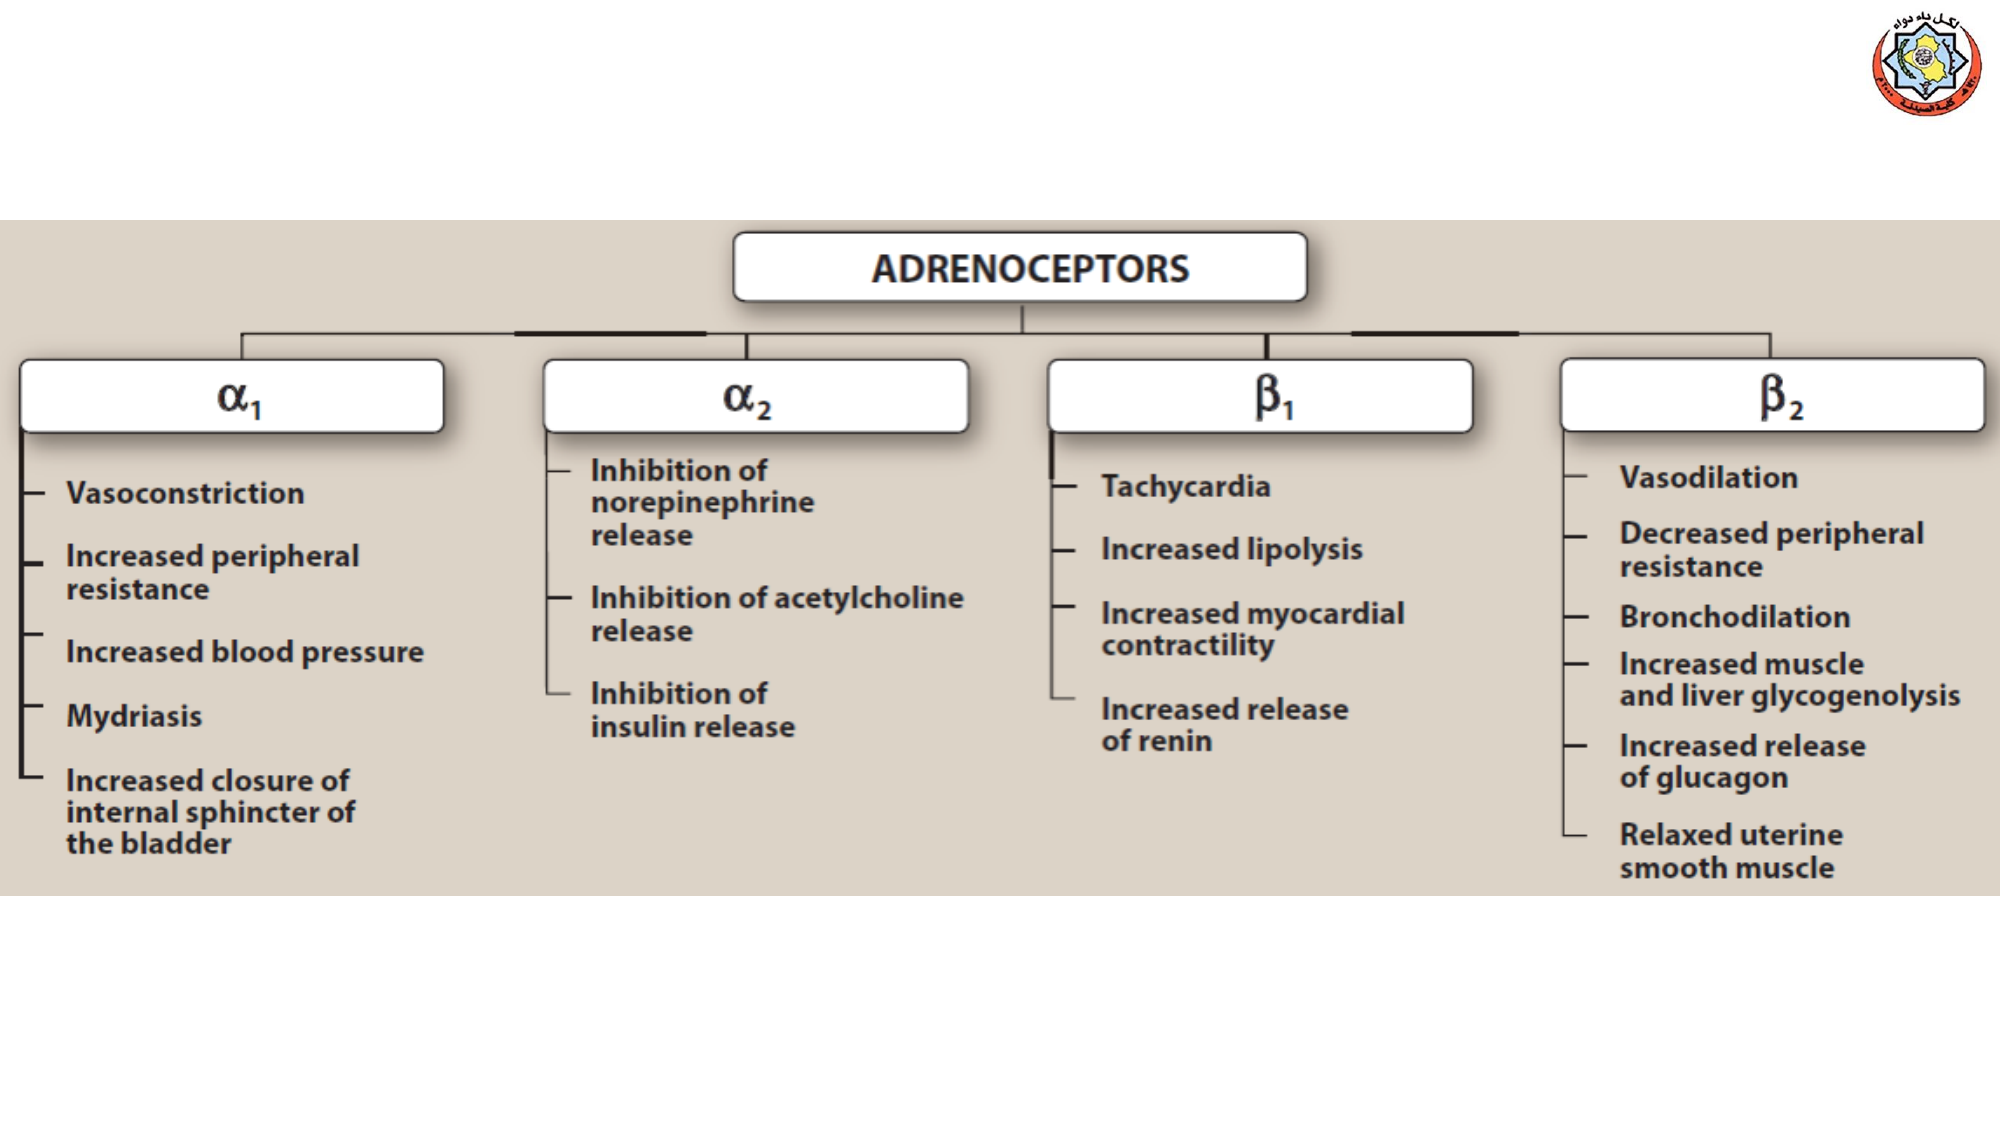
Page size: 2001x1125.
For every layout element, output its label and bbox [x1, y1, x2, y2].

picture [1866, 3, 1988, 125]
picture [0, 220, 2000, 896]
